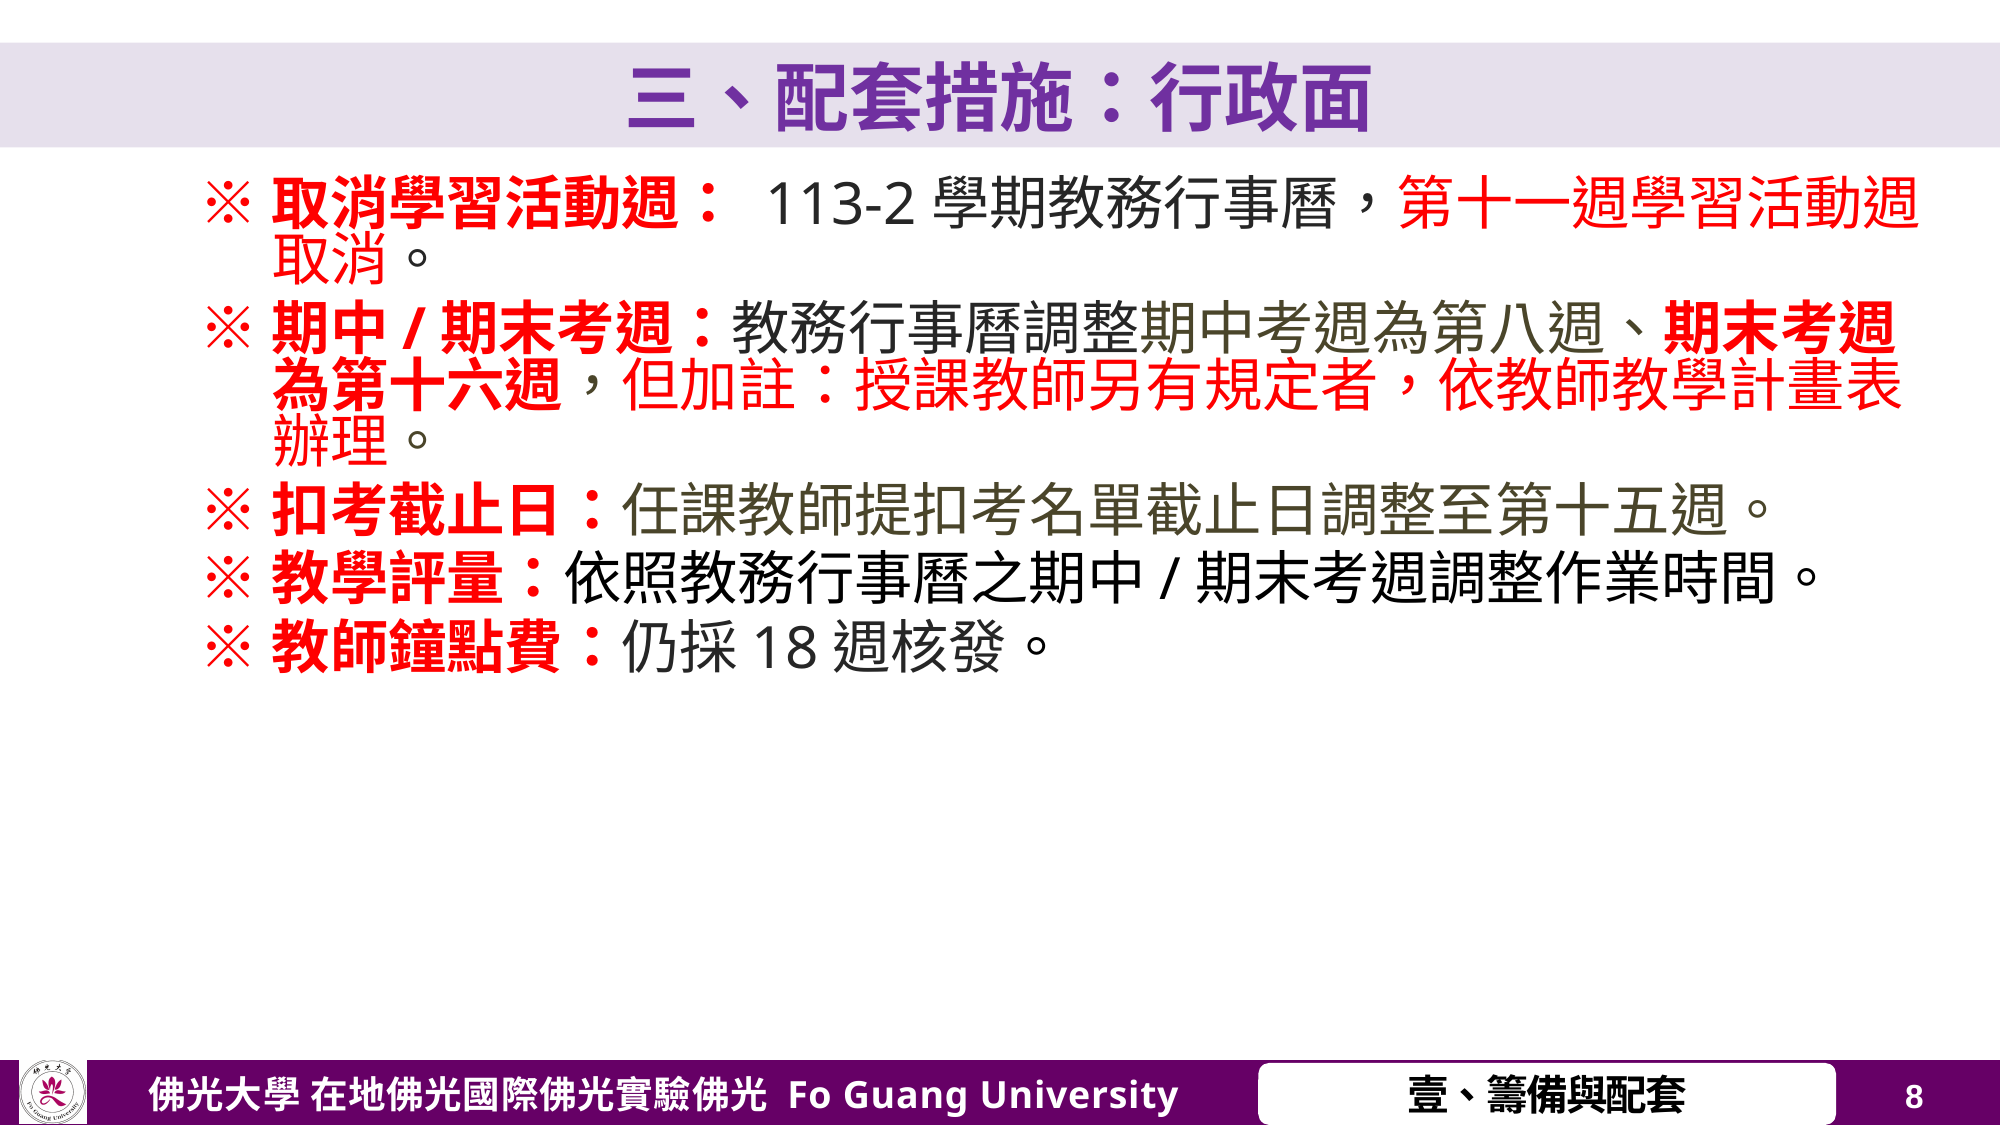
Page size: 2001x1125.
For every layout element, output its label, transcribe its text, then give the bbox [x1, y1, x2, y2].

text_box 三、配套措施：行政面 [0, 42, 2000, 148]
text_box ※取消學習活動週： 113-2學期教務行事曆，第十一週學習活動週取消。 ※期中/期末考週：教務行事曆調整期中考週為第八週、期末考週為第十六週，但加註：授課教師另有規定者，依教師教學計畫表辦理。 ※扣考截止日：任課教師提扣考名單截止日調整至第十五週。 ※教學評量：依照教務行事曆之期中/期末考週調整作業時間。 ※教師鐘點費：仍採18週核發。 [184, 172, 1945, 688]
picture [19, 1060, 87, 1124]
